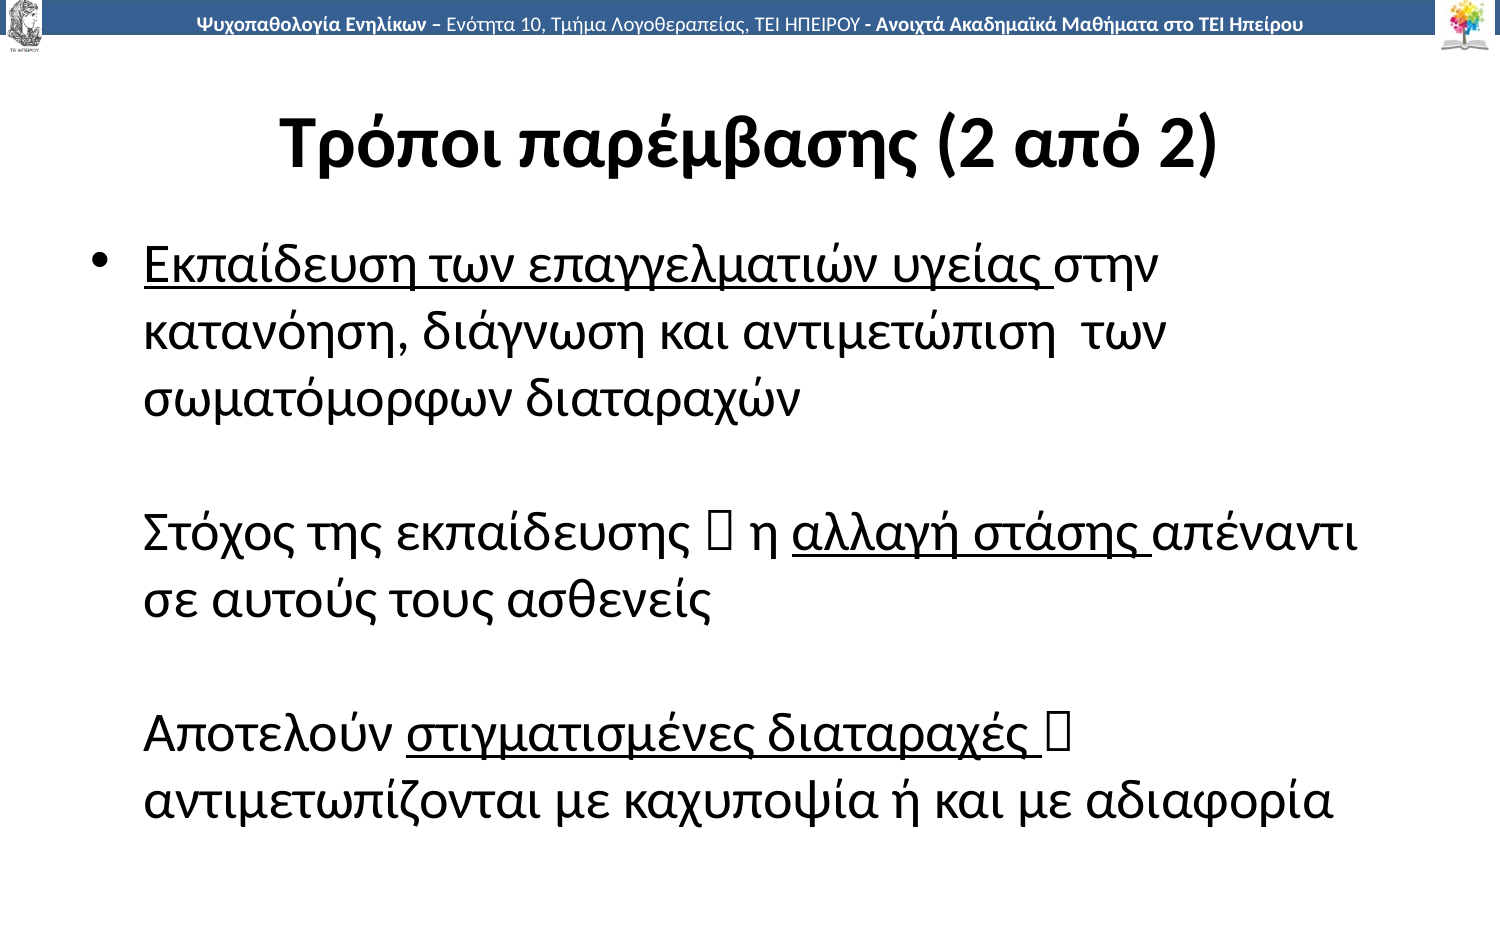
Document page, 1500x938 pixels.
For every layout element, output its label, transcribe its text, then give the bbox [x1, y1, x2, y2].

list Εκπαίδευση των επαγγελματιών υγείας στην κατανόηση, διάγνωση και αντιμετώπιση των σωματόμορφων διαταραχών Στόχος της εκπαίδευσης  η αλλαγή στάσης απέναντι σε αυτούς τους ασθενείς Αποτελούν στιγματισμένες διαταραχές  αντιμετωπίζονται με καχυποψία ή και με αδιαφορία [75, 218, 1425, 838]
title Τρόποι παρέμβασης (2 από 2) [75, 82, 1425, 194]
picture [1435, 0, 1495, 52]
picture [6, 0, 42, 54]
